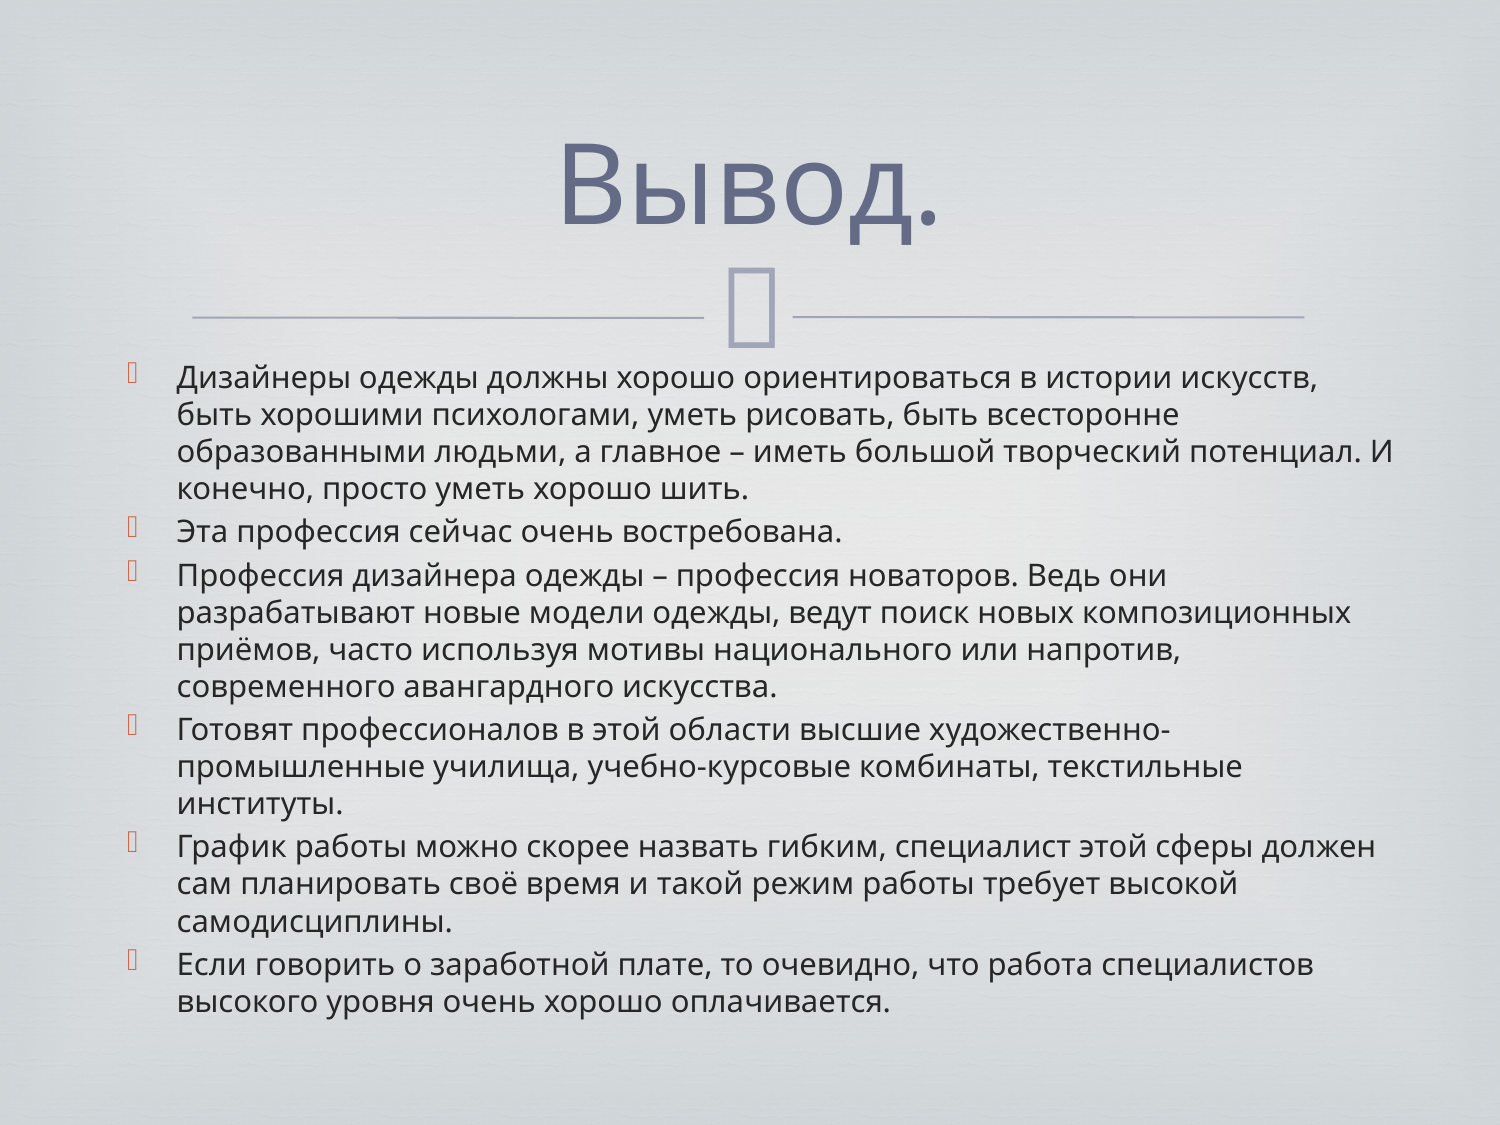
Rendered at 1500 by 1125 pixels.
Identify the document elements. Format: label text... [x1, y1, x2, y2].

title Вывод. [112, 93, 1386, 267]
list Дизайнеры одежды должны хорошо ориентироваться в истории искусств, быть хорошими психологами, уметь рисовать, быть всесторонне образованными людьми, а главное – иметь большой творческий потенциал. И конечно, просто уметь хорошо шить. Эта профессия сейчас очень востребована. Профессия дизайнера одежды – профессия новаторов. Ведь они разрабатывают новые модели одежды, ведут поиск новых композиционных приёмов, часто используя мотивы национального или напротив, современного авангардного искусства. Готовят профессионалов в этой области высшие художественно-промышленные училища, учебно-курсовые комбинаты, текстильные институты. График работы можно скорее назвать гибким, специалист этой сферы должен сам планировать своё время и такой режим работы требует высокой самодисциплины. Если говорить о заработной плате, то очевидно, что работа специалистов высокого уровня очень хорошо оплачивается. [112, 349, 1409, 1041]
